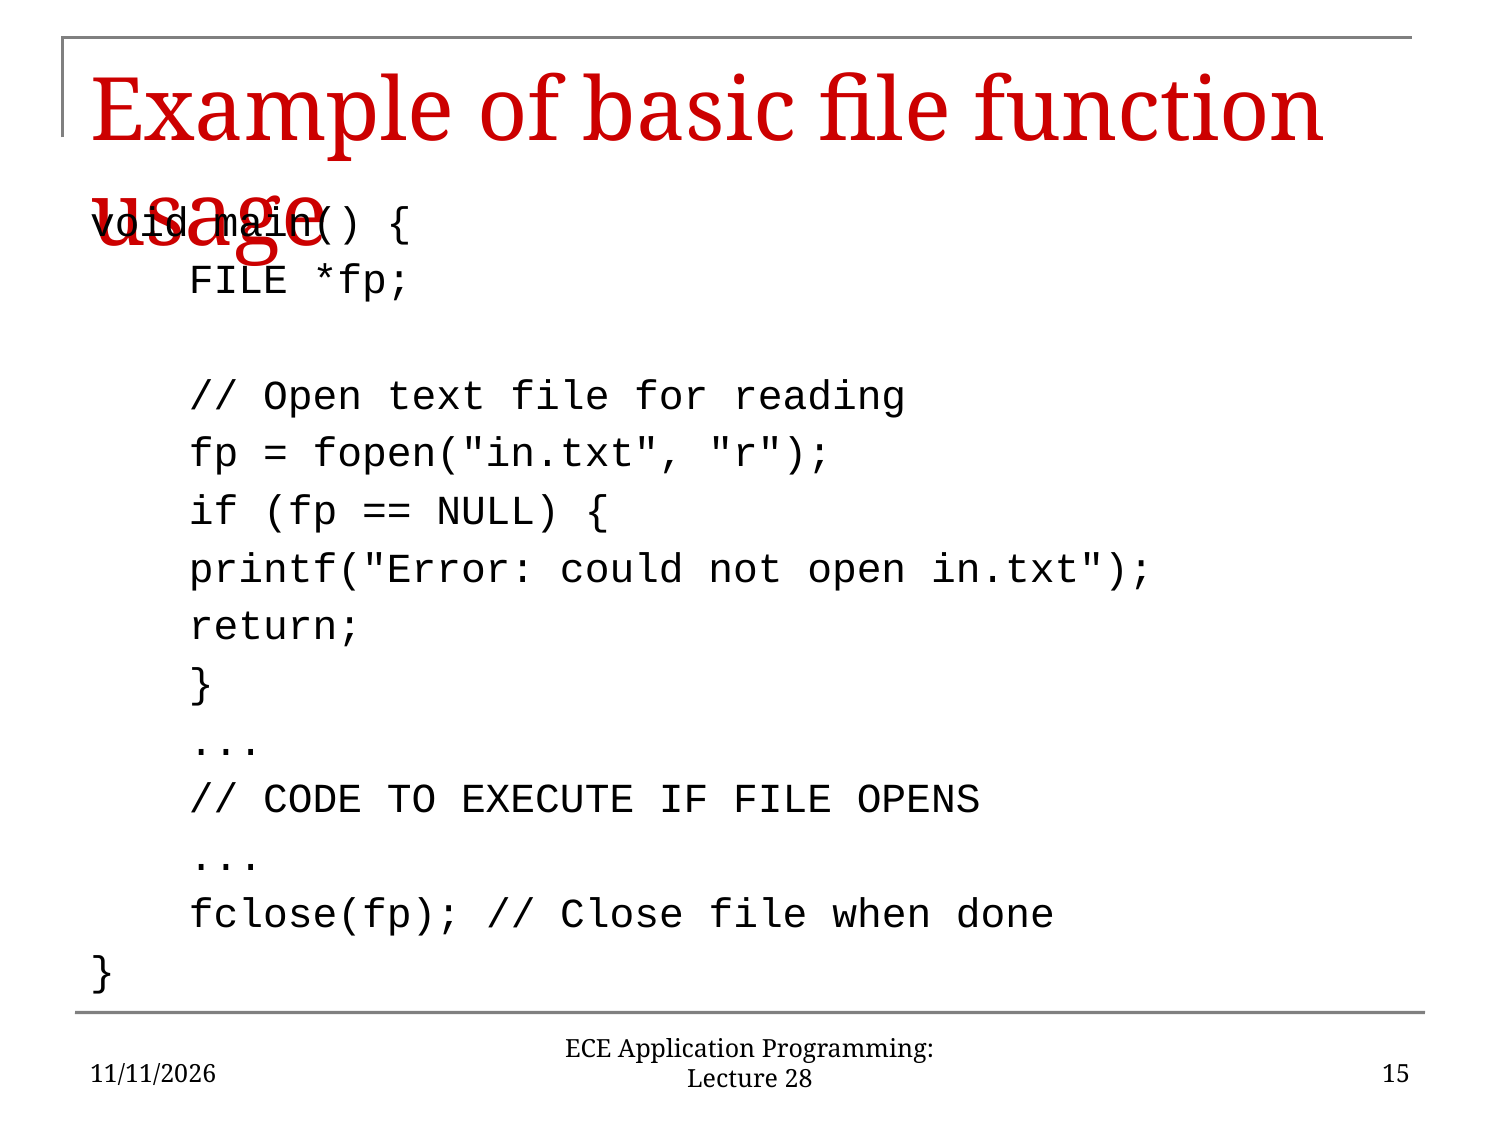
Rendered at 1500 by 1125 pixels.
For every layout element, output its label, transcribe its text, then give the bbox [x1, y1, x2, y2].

list void main() { FILE *fp; // Open text file for reading fp = fopen("in.txt", "r"); if (fp == NULL) { printf("Error: could not open in.txt"); return; } ... // CODE TO EXECUTE IF FILE OPENS ... fclose(fp); // Close file when done } [75, 187, 1425, 1006]
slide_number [74, 1023, 426, 1100]
footer ECE Application Programming: Lecture 28 [512, 1024, 988, 1101]
slide_number 15 [1074, 1023, 1426, 1100]
title Example of basic file function usage [75, 45, 1425, 163]
